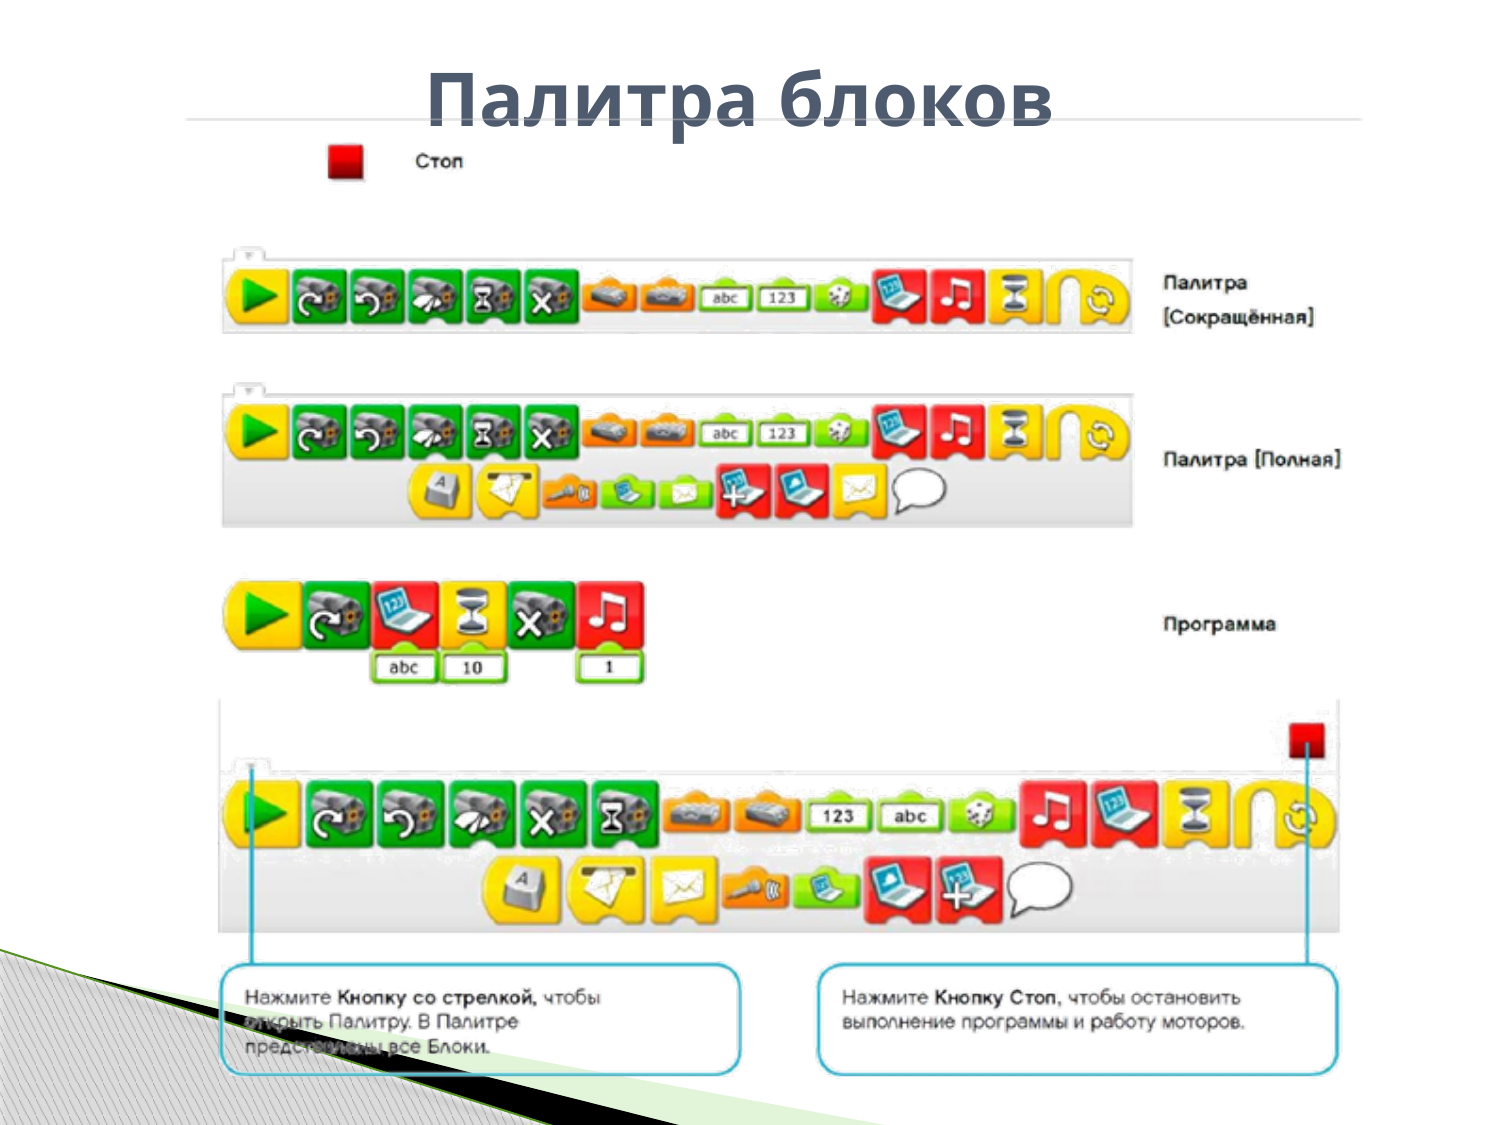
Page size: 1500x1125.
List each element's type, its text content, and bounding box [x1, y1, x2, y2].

title Палитра блоков [75, 45, 1425, 149]
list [182, 117, 1365, 1092]
